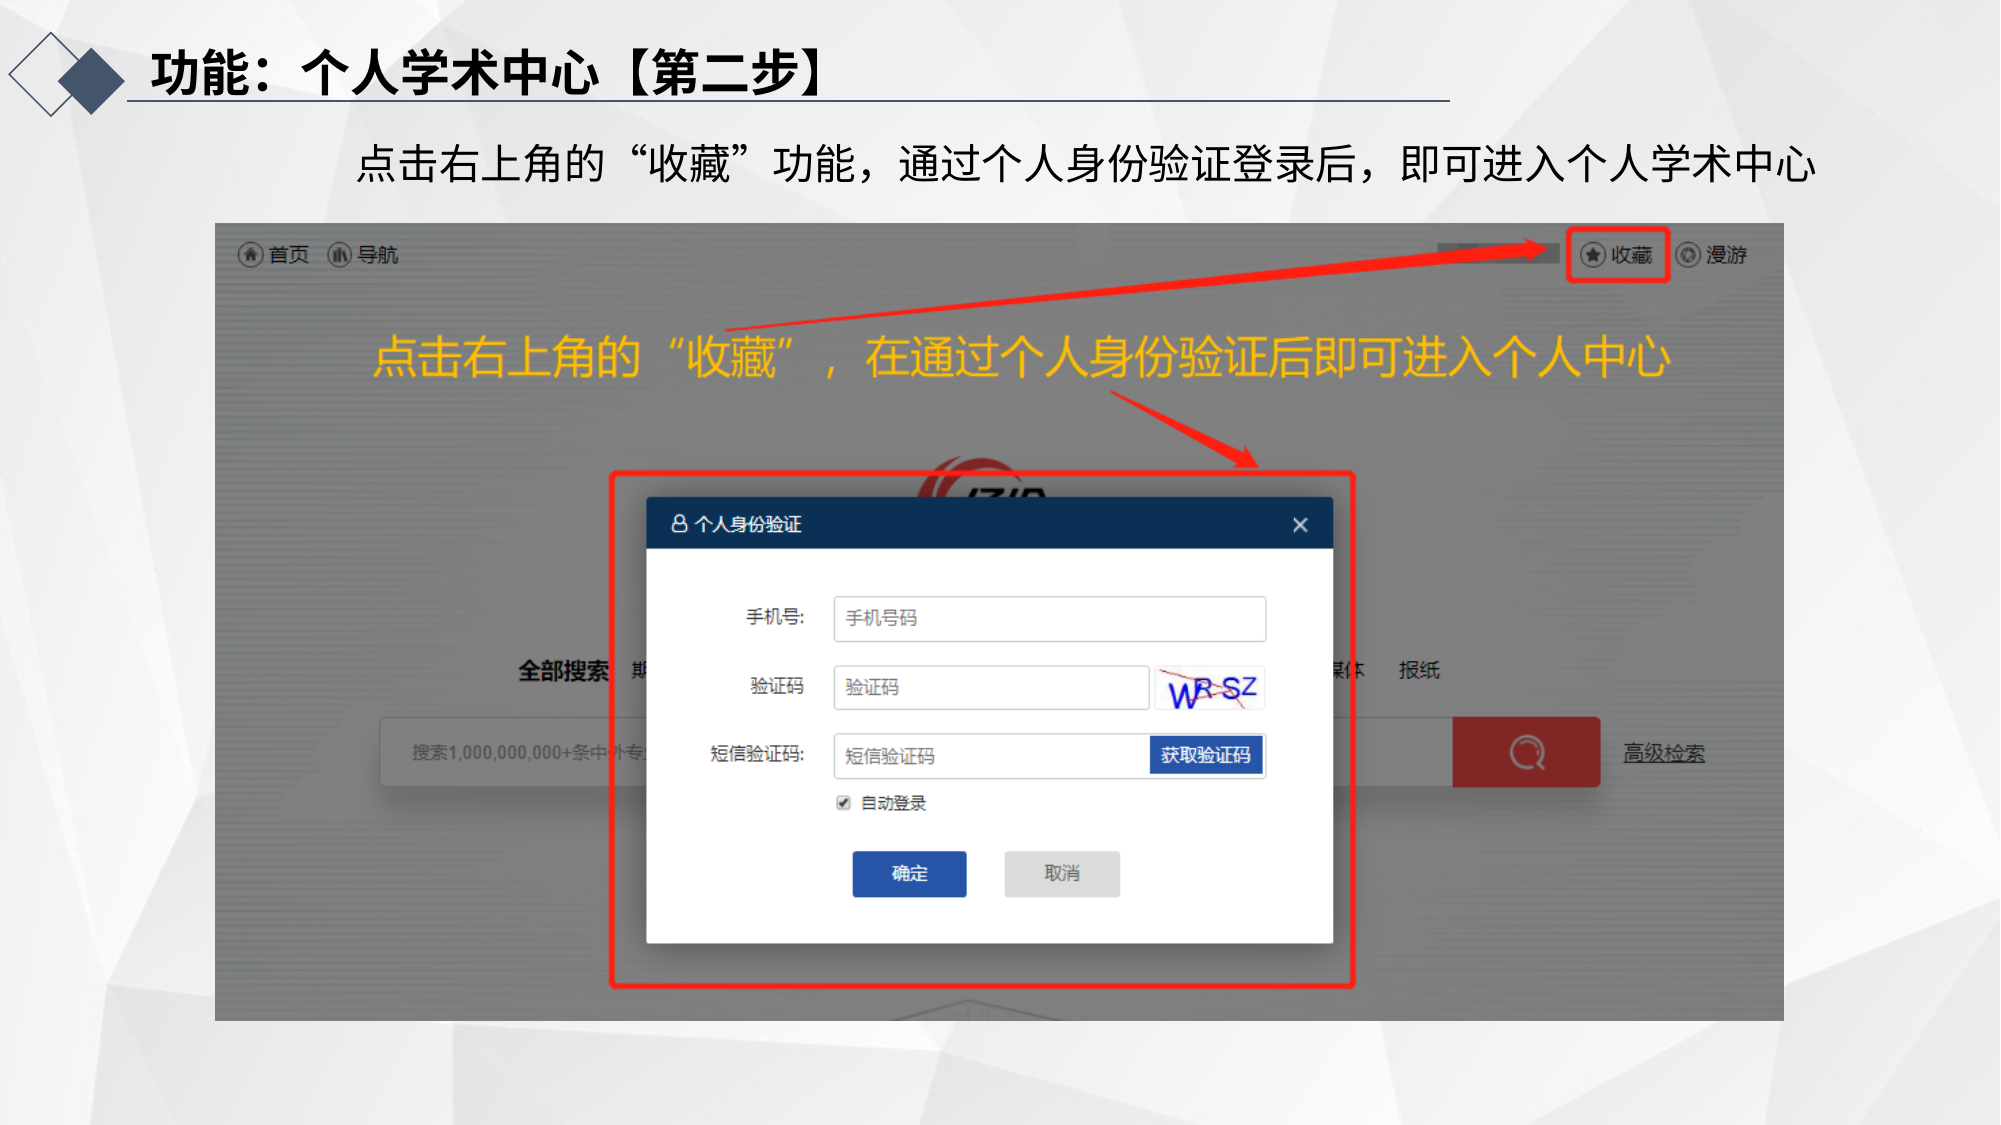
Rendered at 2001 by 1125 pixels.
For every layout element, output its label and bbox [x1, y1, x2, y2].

picture [0, 0, 2000, 1125]
text_box [21, 35, 1451, 108]
